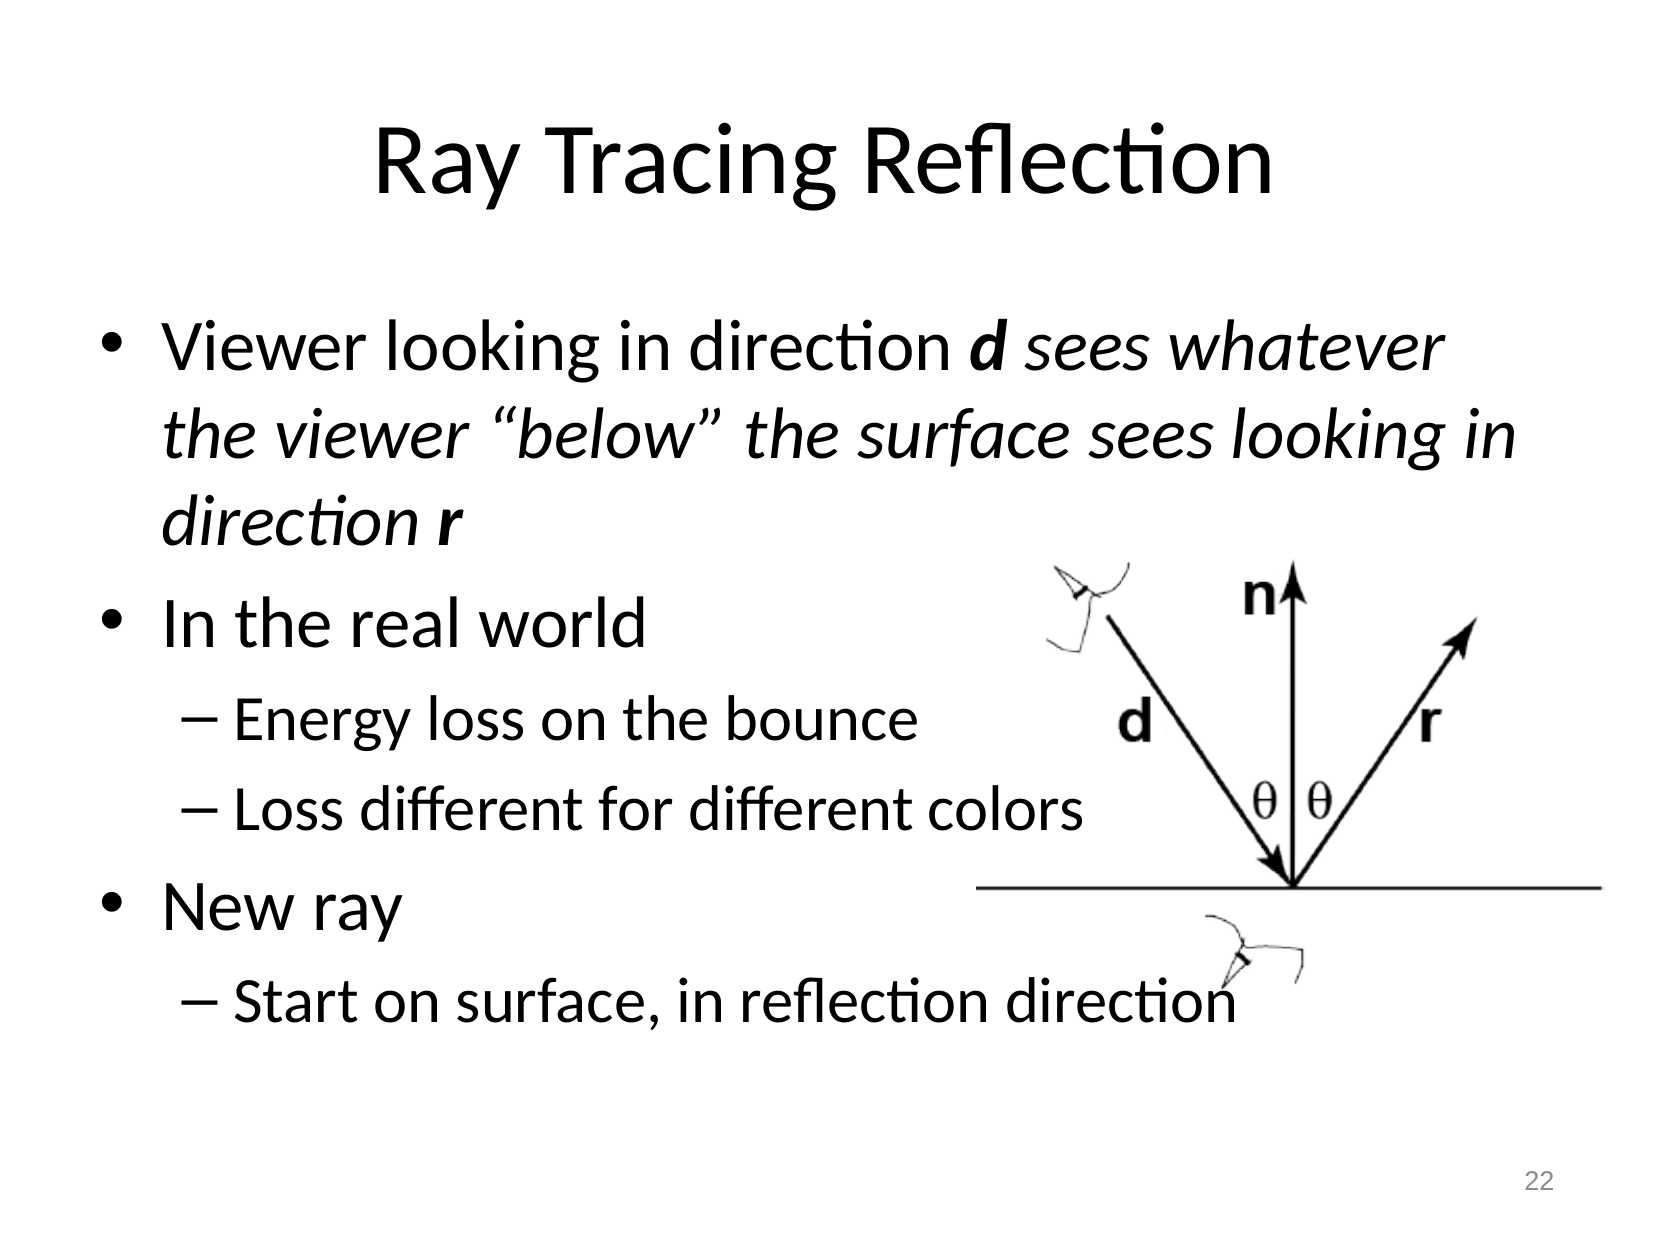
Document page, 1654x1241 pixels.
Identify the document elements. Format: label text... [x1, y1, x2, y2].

list Viewer looking in direction d sees whatever the viewer “below” the surface sees looking in direction r In the real world Energy loss on the bounce Loss different for different colors New ray Start on surface, in reflection direction [82, 289, 1571, 1094]
slide_number 22 [1185, 1149, 1571, 1216]
title Ray Tracing Reflection [37, 56, 1613, 250]
picture [976, 557, 1605, 992]
